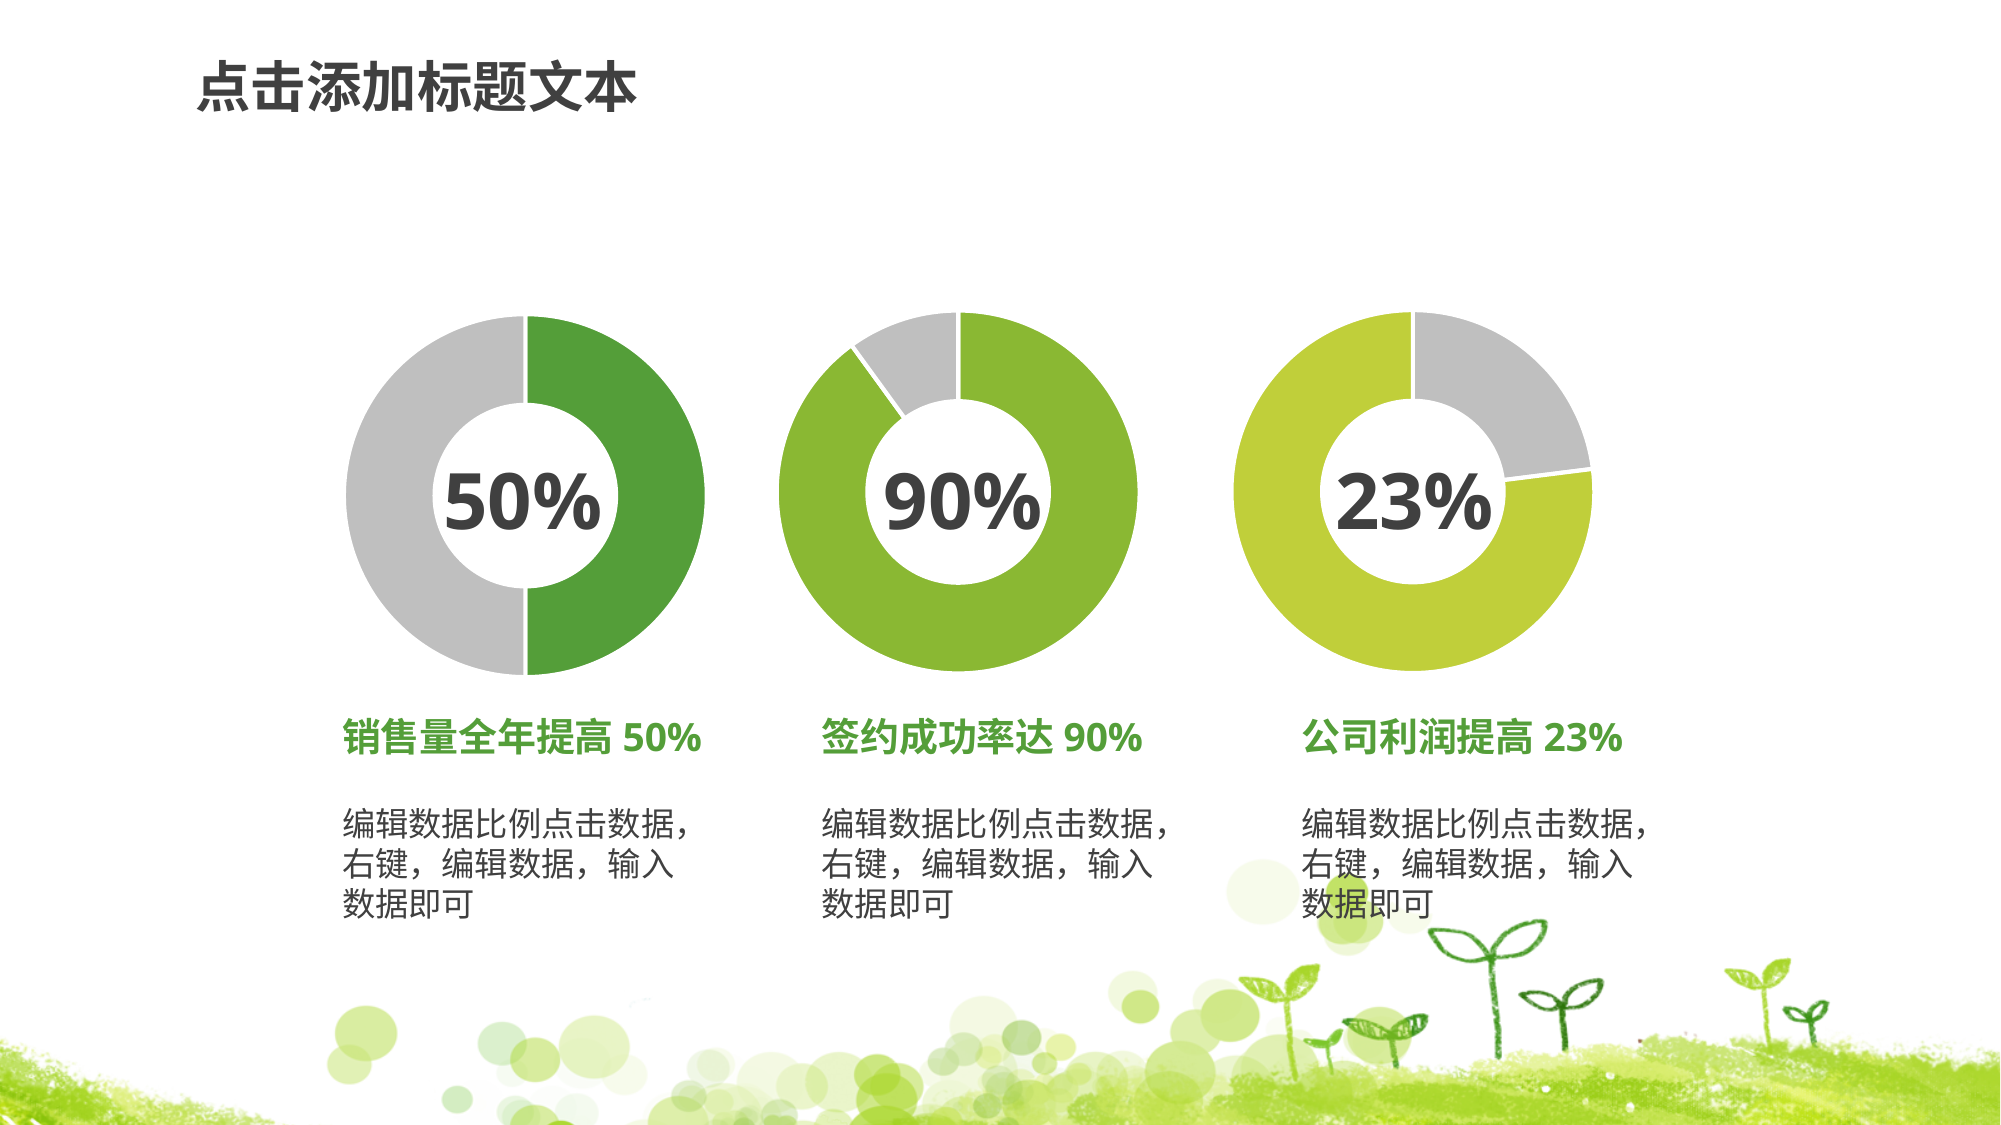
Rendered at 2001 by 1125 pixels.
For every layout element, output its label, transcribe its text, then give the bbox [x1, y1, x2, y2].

picture [393, 910, 404, 915]
text_box 点击添加标题文本 [180, 44, 655, 127]
picture [0, 830, 2001, 1125]
picture [1352, 910, 1363, 915]
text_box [326, 705, 751, 906]
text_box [643, 302, 1274, 682]
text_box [806, 705, 1231, 906]
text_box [1286, 705, 1725, 906]
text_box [289, 306, 762, 685]
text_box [1097, 302, 1729, 681]
picture [872, 910, 883, 915]
